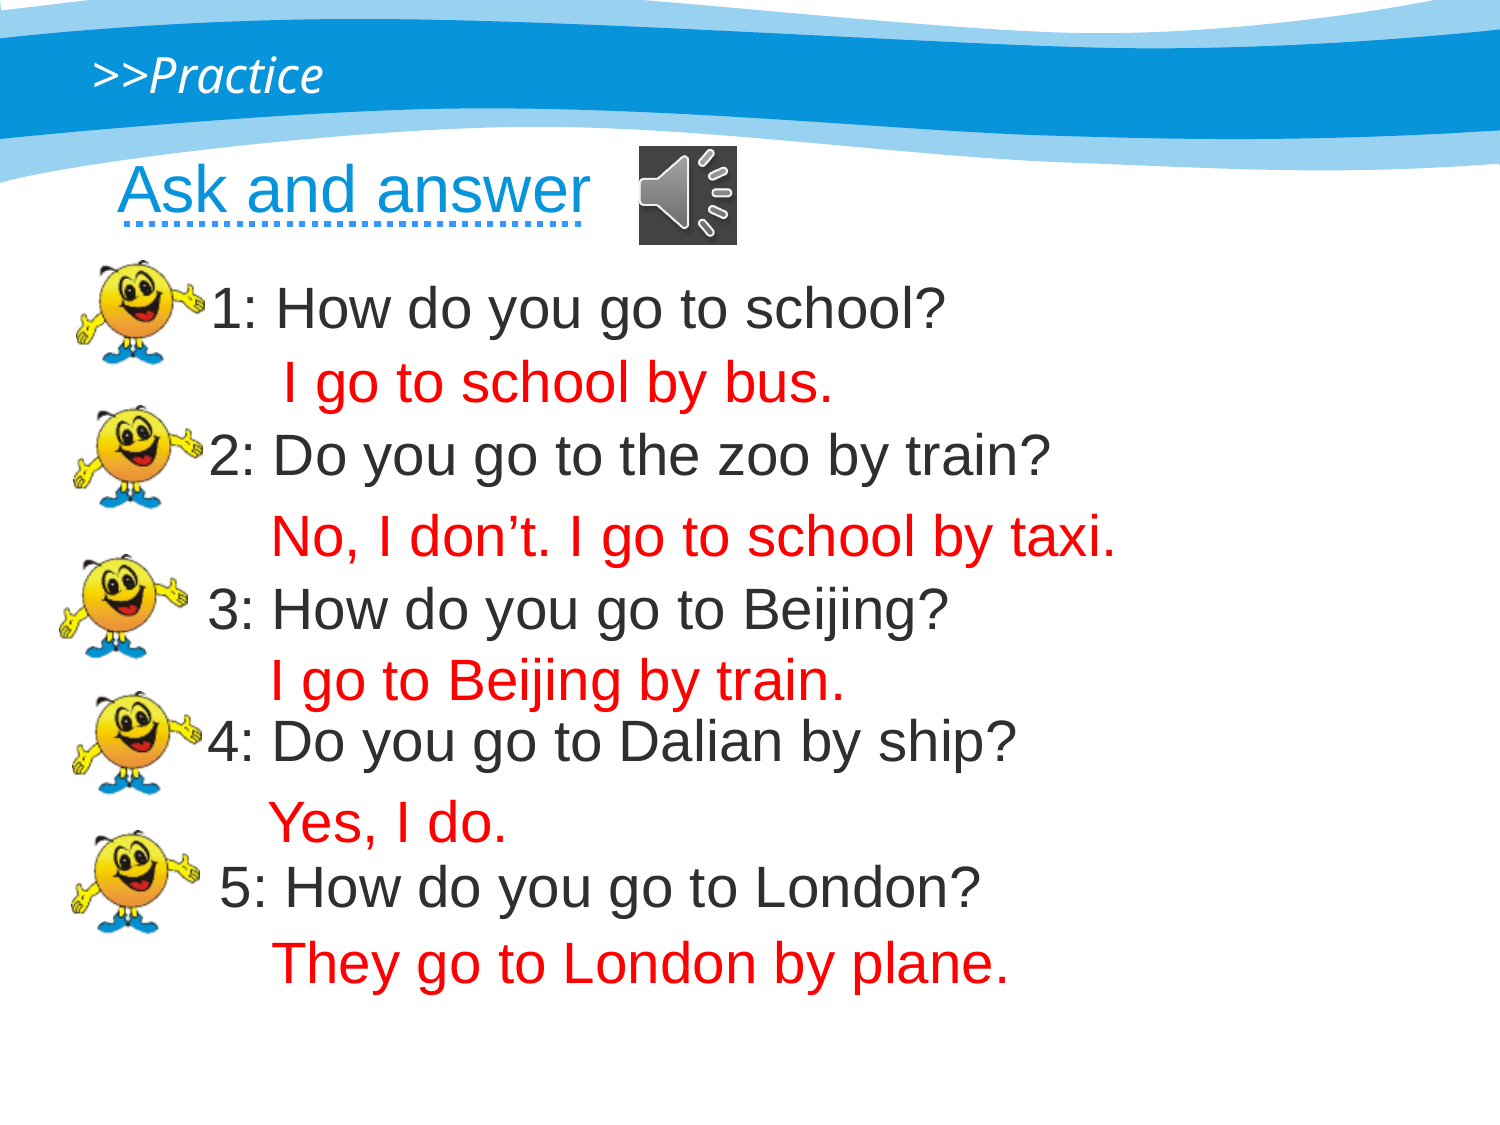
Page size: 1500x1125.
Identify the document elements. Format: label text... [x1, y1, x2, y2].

picture [73, 405, 203, 515]
text_box 5: How do you go to London? [205, 841, 999, 927]
text_box Yes, I do. [252, 776, 524, 862]
picture [637, 145, 738, 246]
text_box 3: How do you go to Beijing? [192, 563, 966, 649]
picture [59, 554, 188, 664]
text_box I go to Beijing by train. [254, 634, 863, 720]
text_box 1: How do you go to school? [205, 262, 963, 348]
picture [72, 691, 202, 800]
text_box 4: Do you go to Dalian by ship? [202, 695, 1034, 781]
title >>Practice [76, 42, 420, 158]
text_box 2: Do you go to the zoo by train? [203, 410, 1068, 495]
text_box Ask and answer [102, 138, 750, 224]
picture [71, 830, 200, 939]
text_box I go to school by bus. [268, 337, 851, 422]
text_box They go to London by plane. [256, 918, 1027, 1003]
text_box No, I don’t. I go to school by taxi. [255, 490, 1134, 576]
picture [76, 260, 205, 370]
